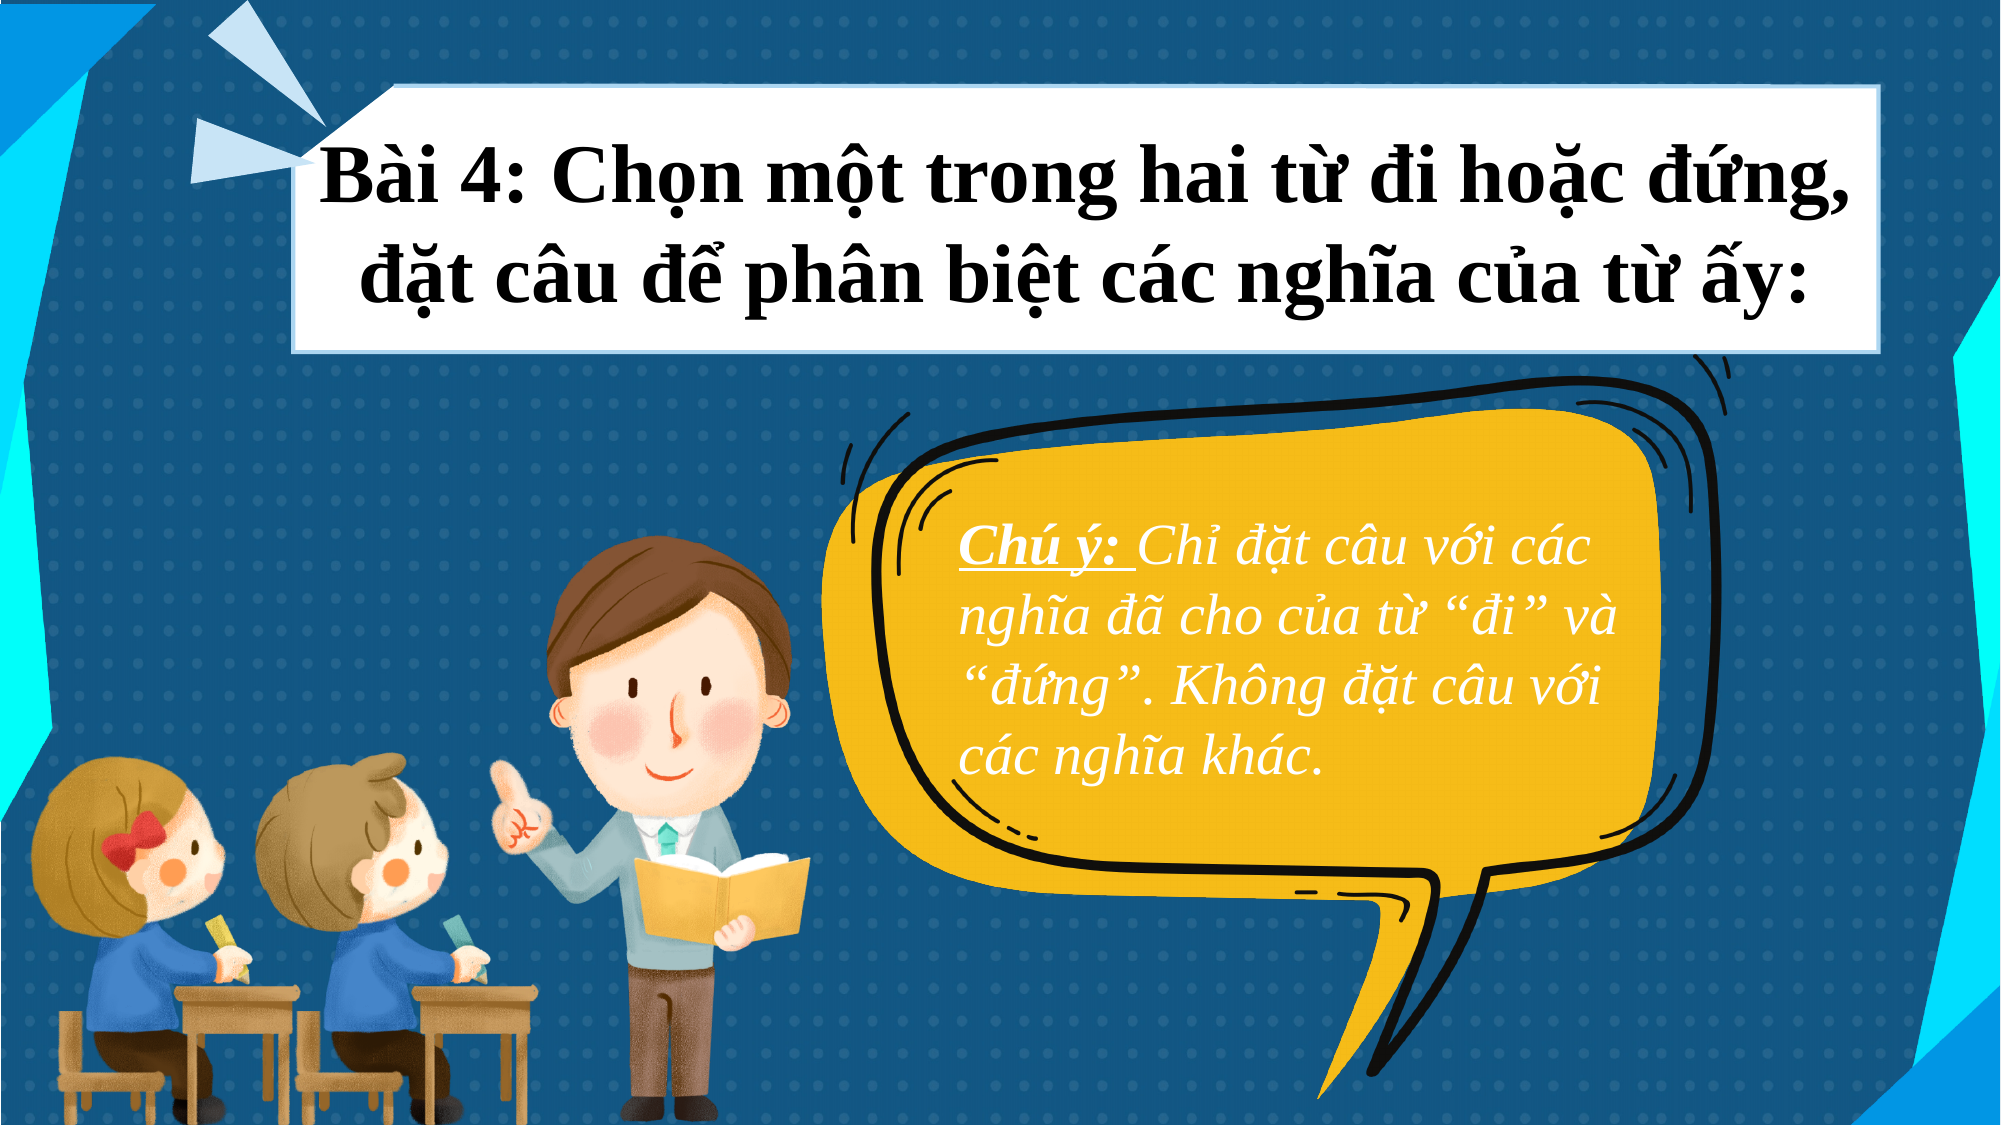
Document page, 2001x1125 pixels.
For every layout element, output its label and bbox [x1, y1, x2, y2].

text_box [193, 0, 1879, 353]
picture [0, 1, 2000, 1125]
